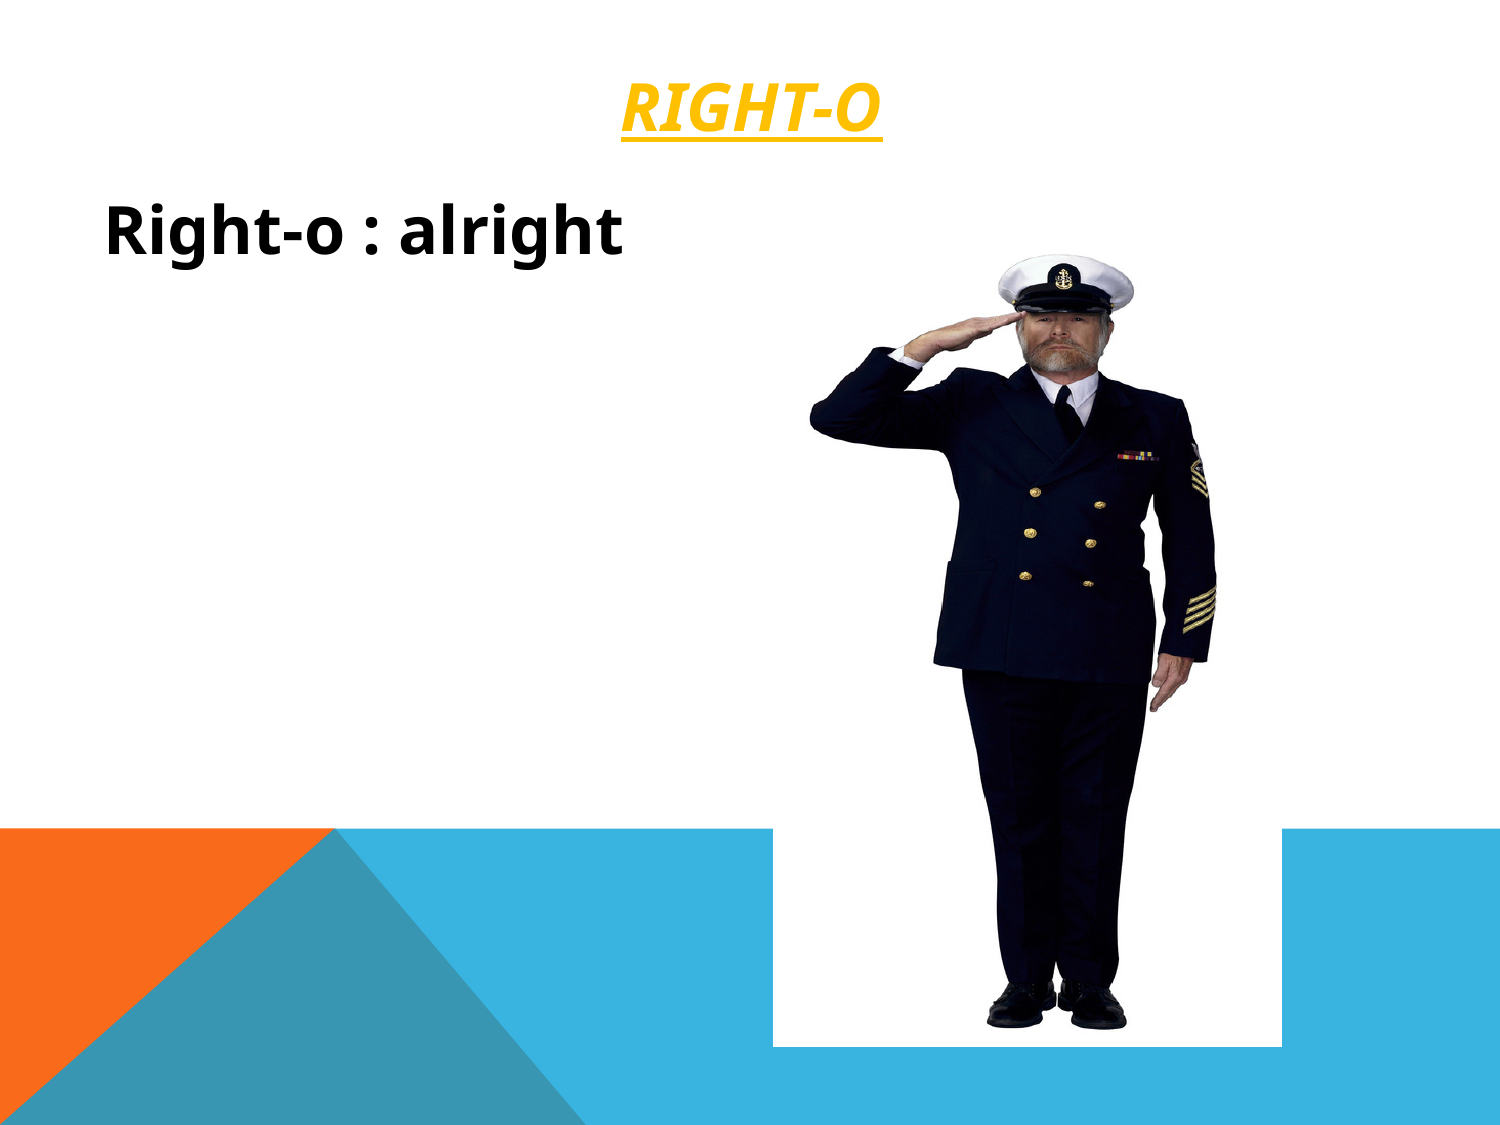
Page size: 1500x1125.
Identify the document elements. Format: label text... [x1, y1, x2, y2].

title Right-o [135, 60, 1369, 150]
picture [773, 207, 1282, 1047]
list Right-o : alright [88, 180, 1369, 976]
